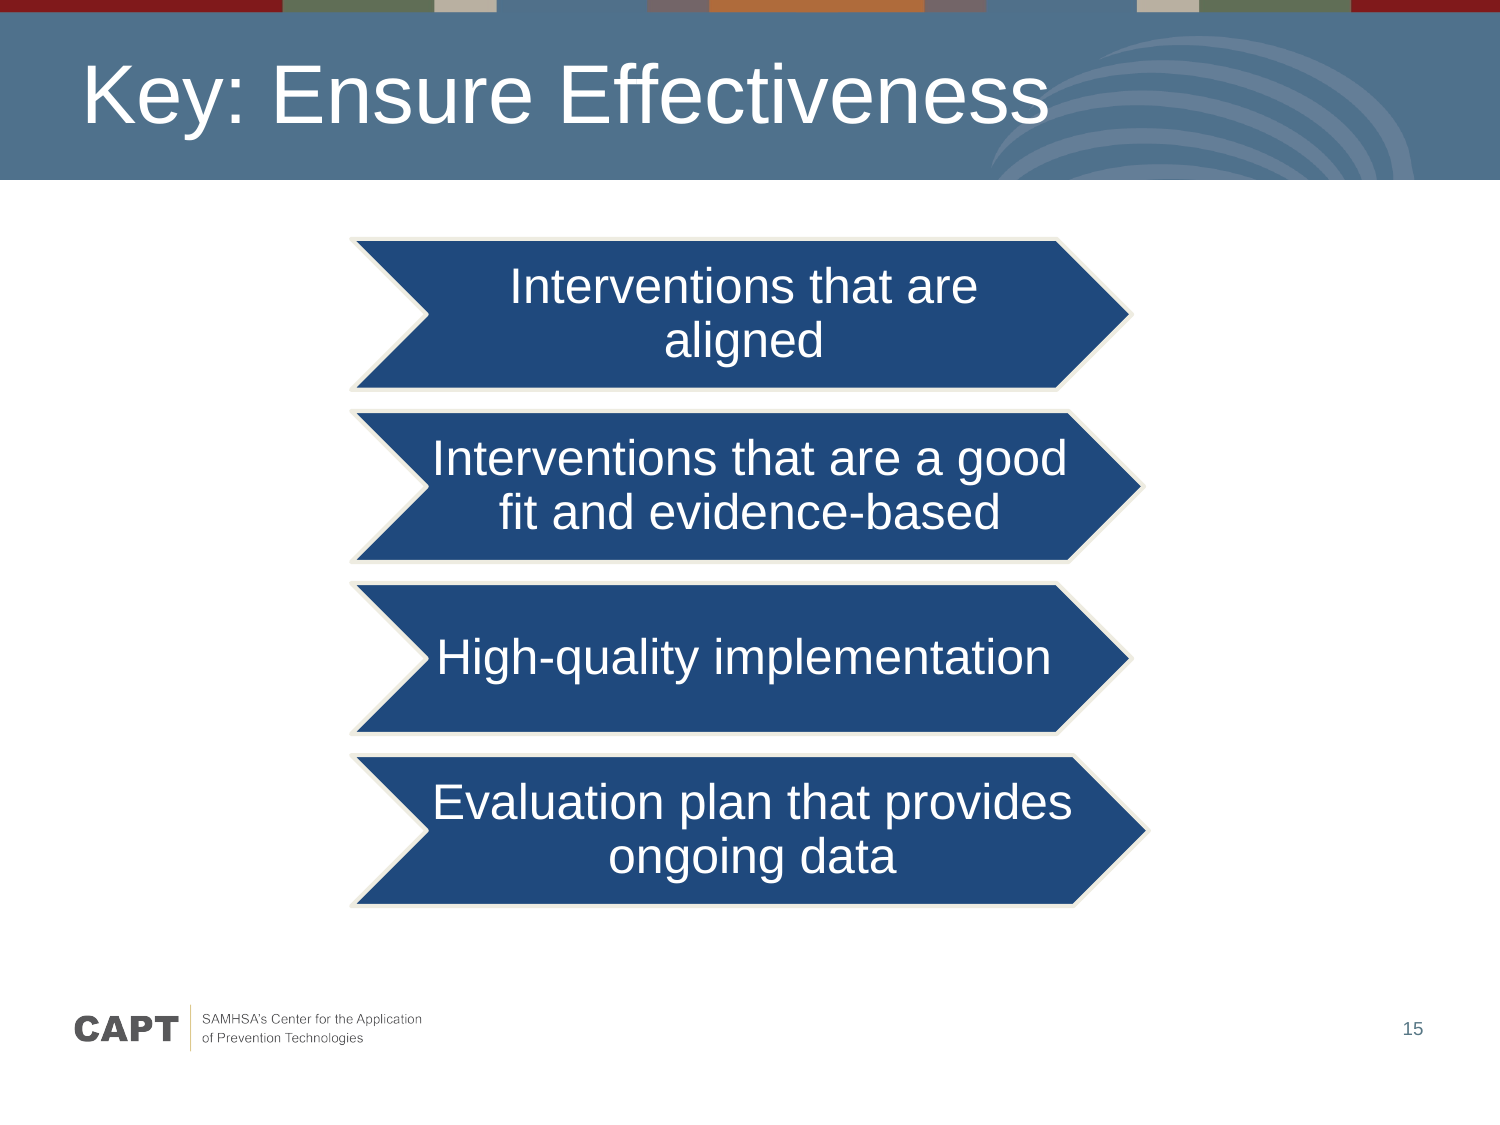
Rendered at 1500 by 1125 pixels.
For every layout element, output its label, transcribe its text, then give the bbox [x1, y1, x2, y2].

picture [0, 0, 1500, 1063]
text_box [20, 238, 1480, 907]
title Key: Ensure Effectiveness [66, 0, 1453, 182]
